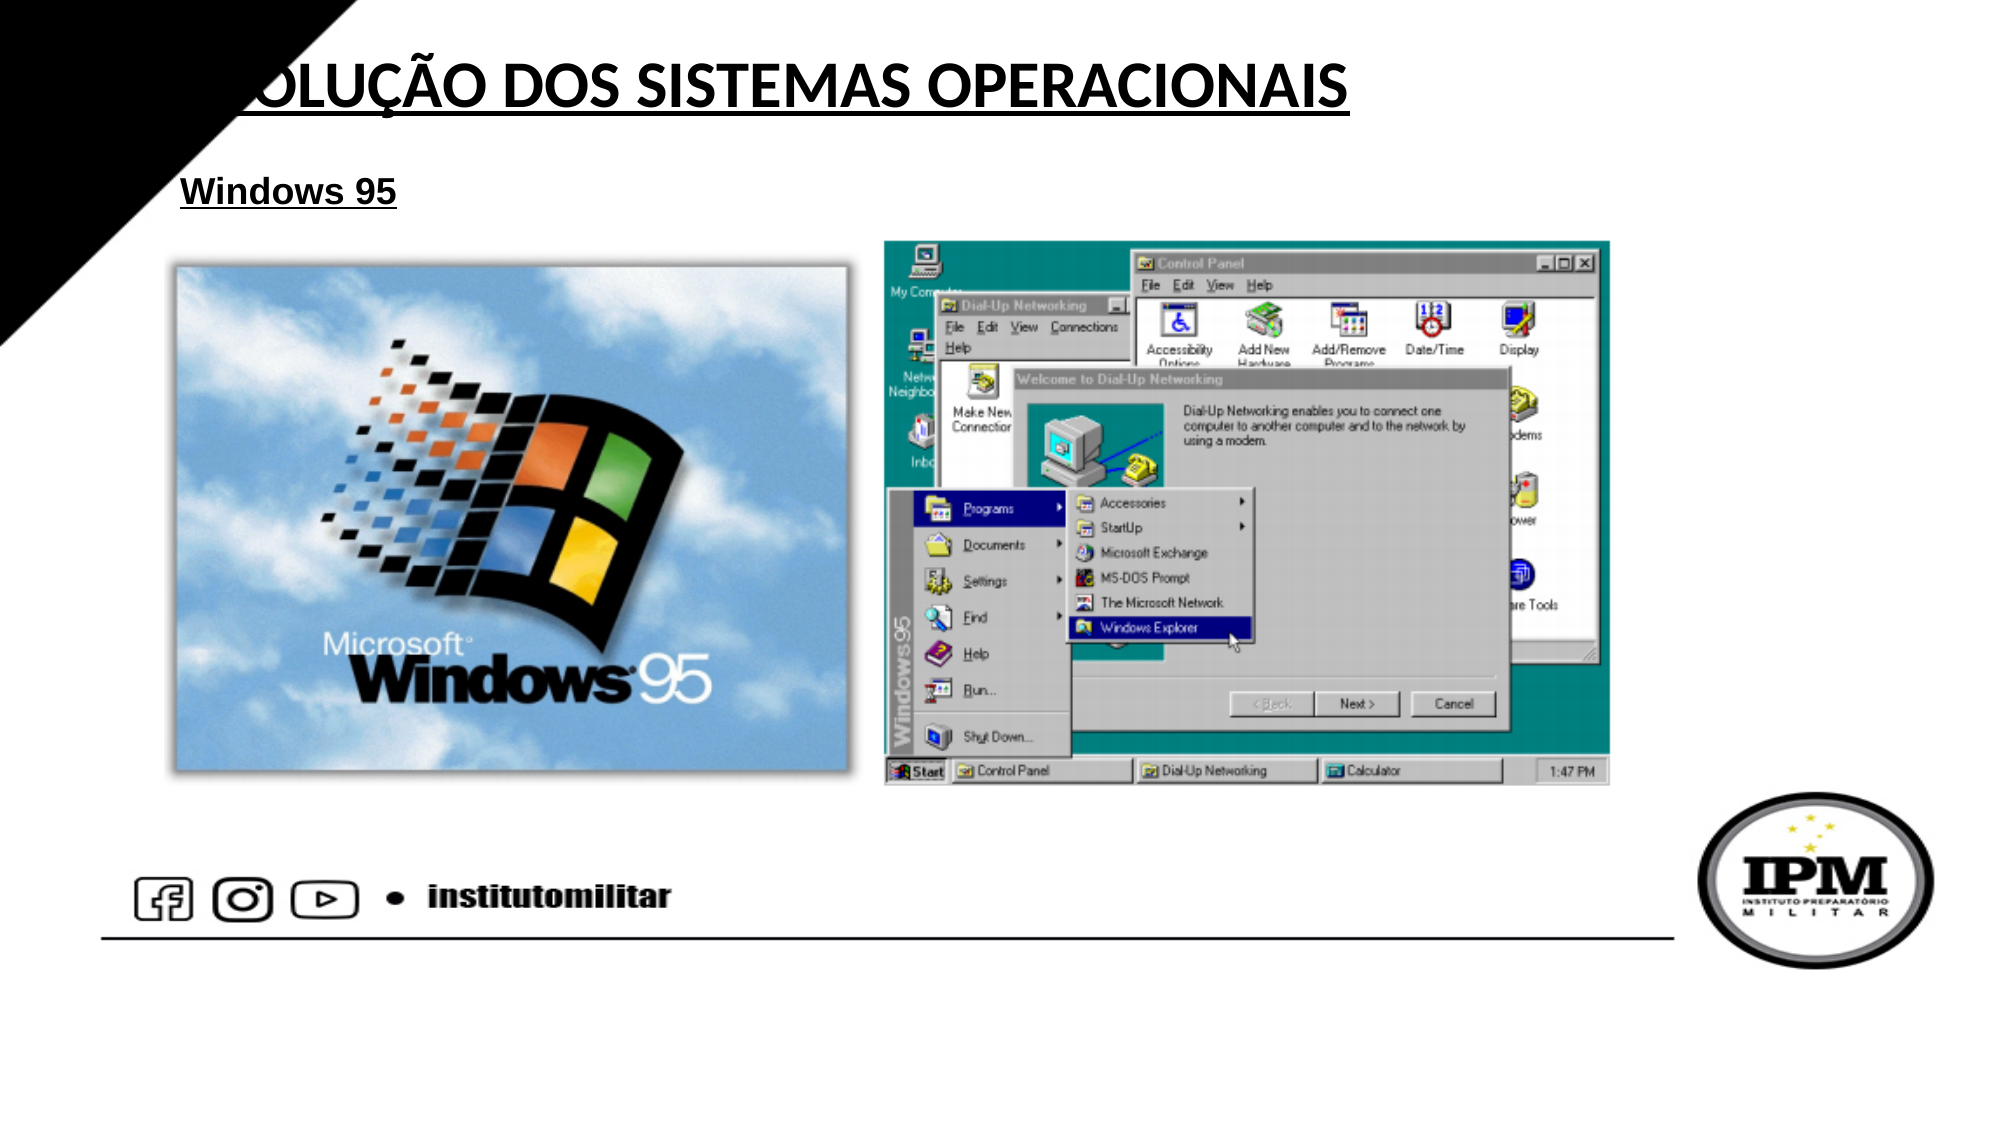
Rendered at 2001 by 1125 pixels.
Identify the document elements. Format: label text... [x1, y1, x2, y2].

text_box Windows 95 [165, 160, 412, 220]
text_box EVOLUÇÃO DOS SISTEMAS OPERACIONAIS [166, 30, 1450, 128]
picture [0, 0, 2001, 1125]
